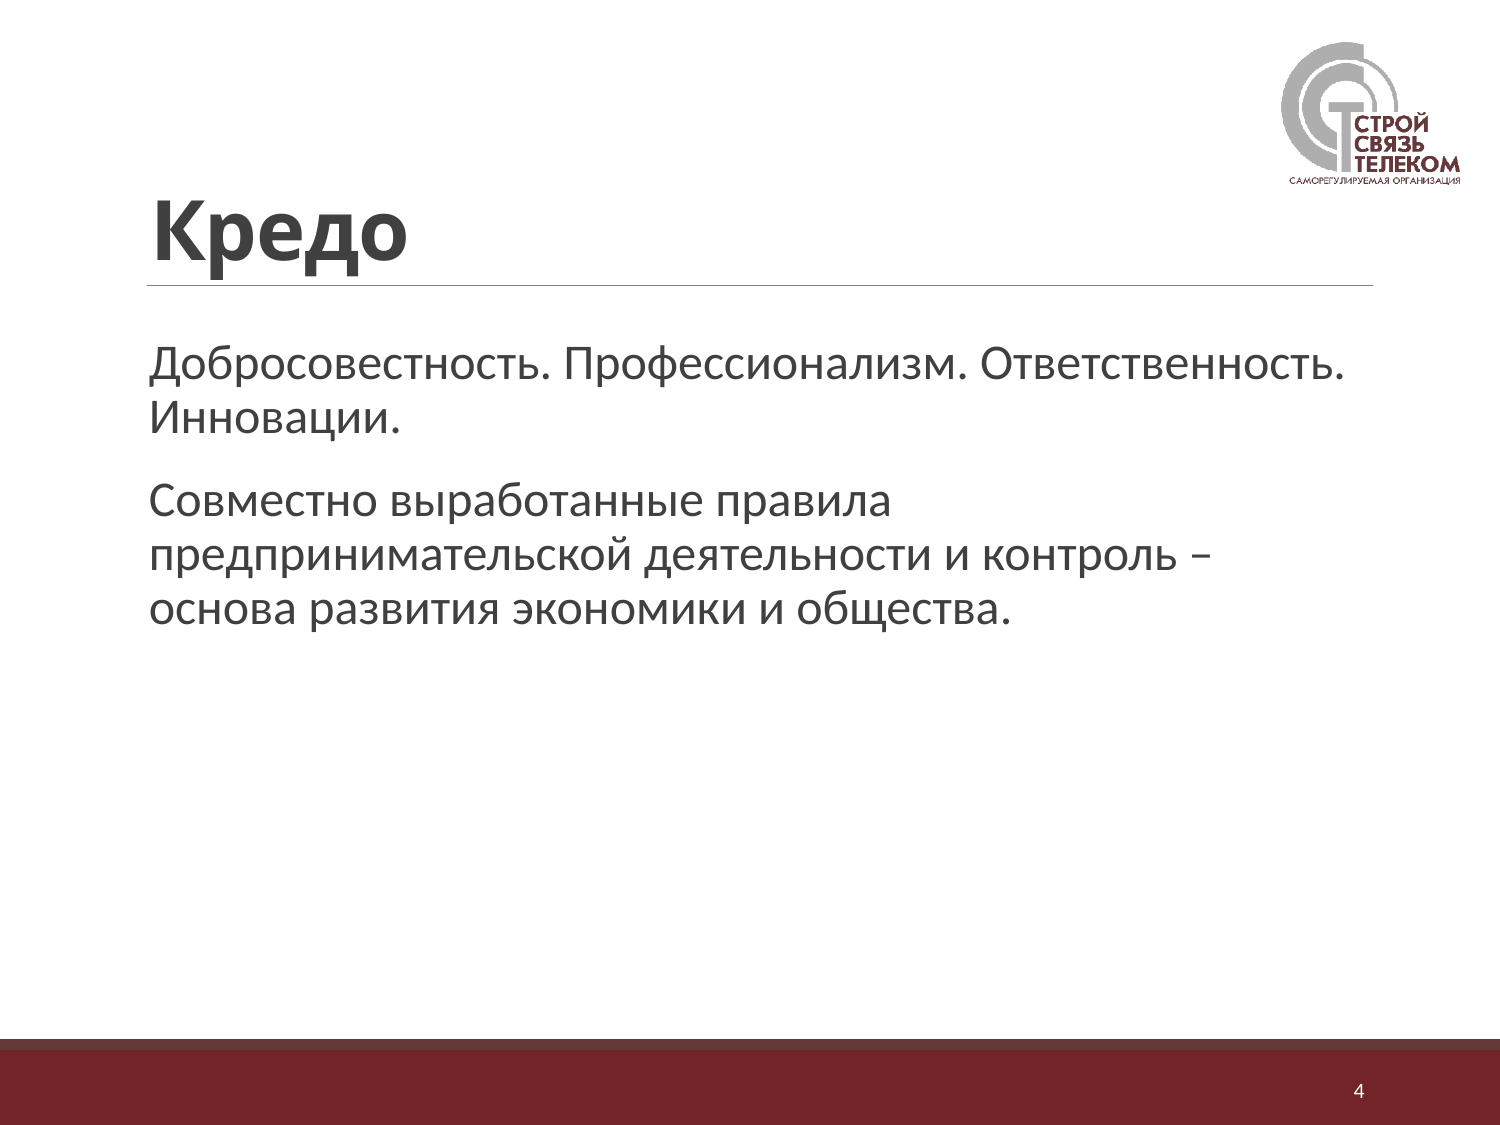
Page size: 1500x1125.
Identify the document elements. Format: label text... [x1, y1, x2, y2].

list Добросовестность. Профессионализм. Ответственность. Инновации. Совместно выработанные правила предпринимательской деятельности и контроль – основа развития экономики и общества. [148, 329, 1373, 717]
slide_number 4 [1218, 1059, 1380, 1120]
title Кредо [135, 47, 1373, 285]
picture [1281, 42, 1460, 185]
